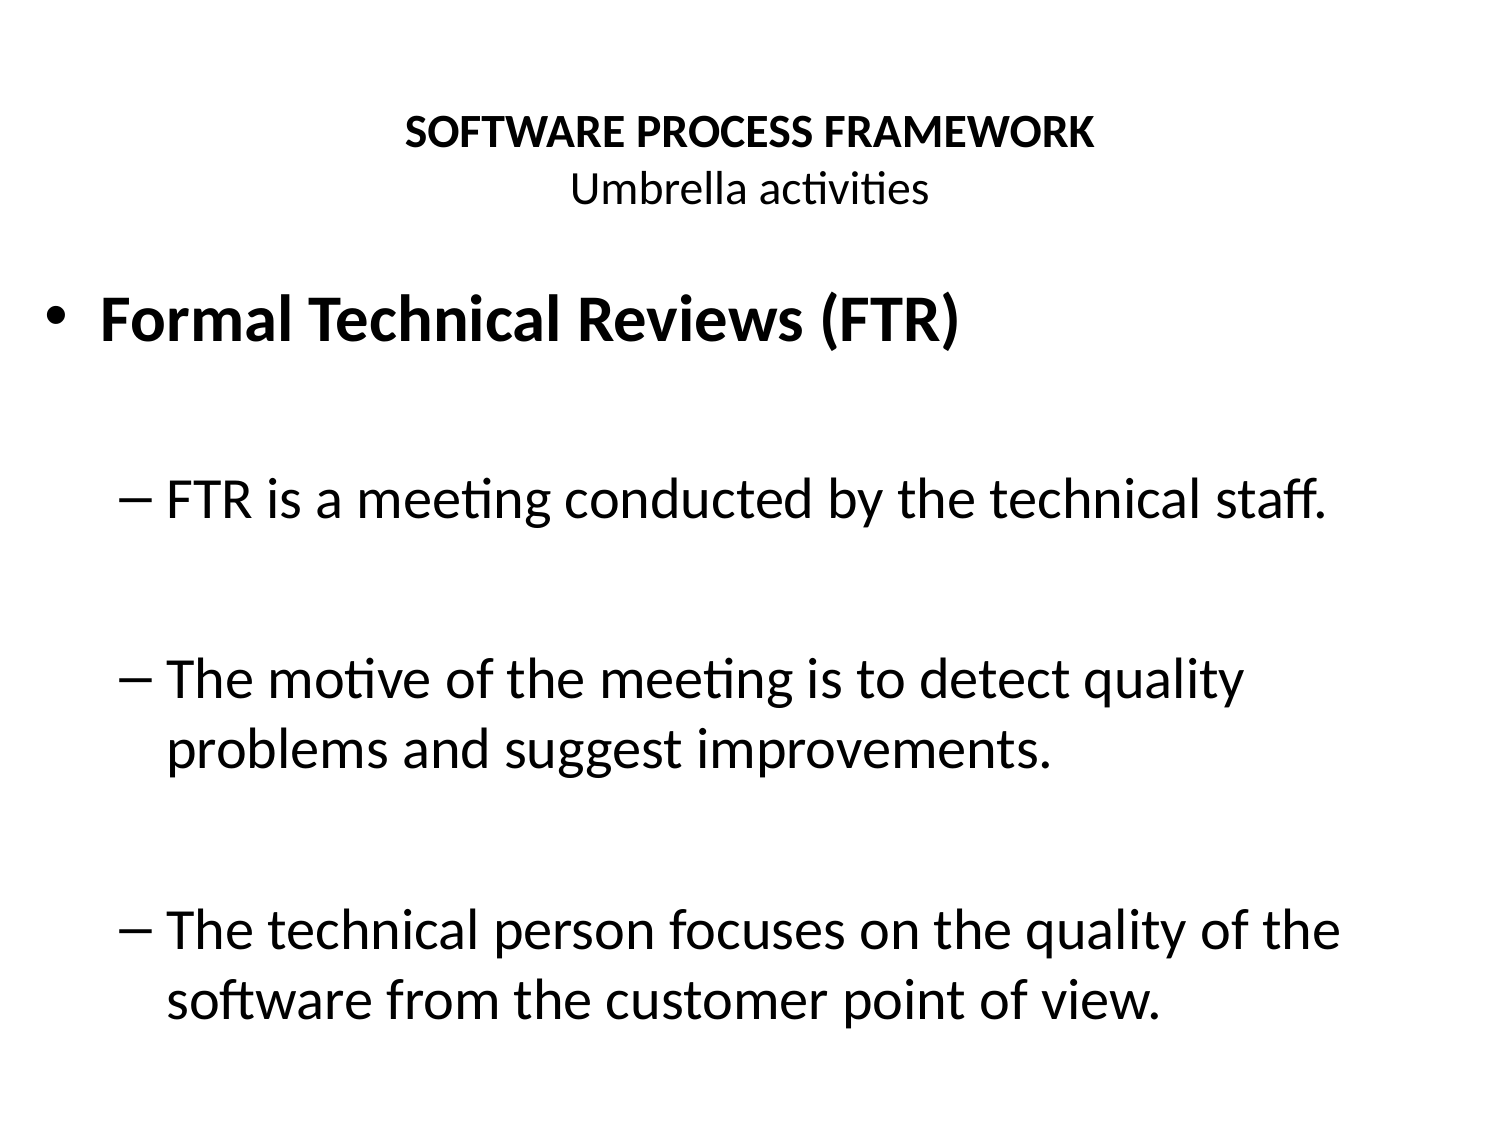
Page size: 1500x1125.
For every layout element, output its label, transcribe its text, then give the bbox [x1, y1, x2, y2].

list Formal Technical Reviews (FTR) FTR is a meeting conducted by the technical staff. The motive of the meeting is to detect quality problems and suggest improvements. The technical person focuses on the quality of the software from the customer point of view. [29, 267, 1455, 1083]
title SOFTWARE PROCESS FRAMEWORK Umbrella activities [75, 91, 1425, 267]
